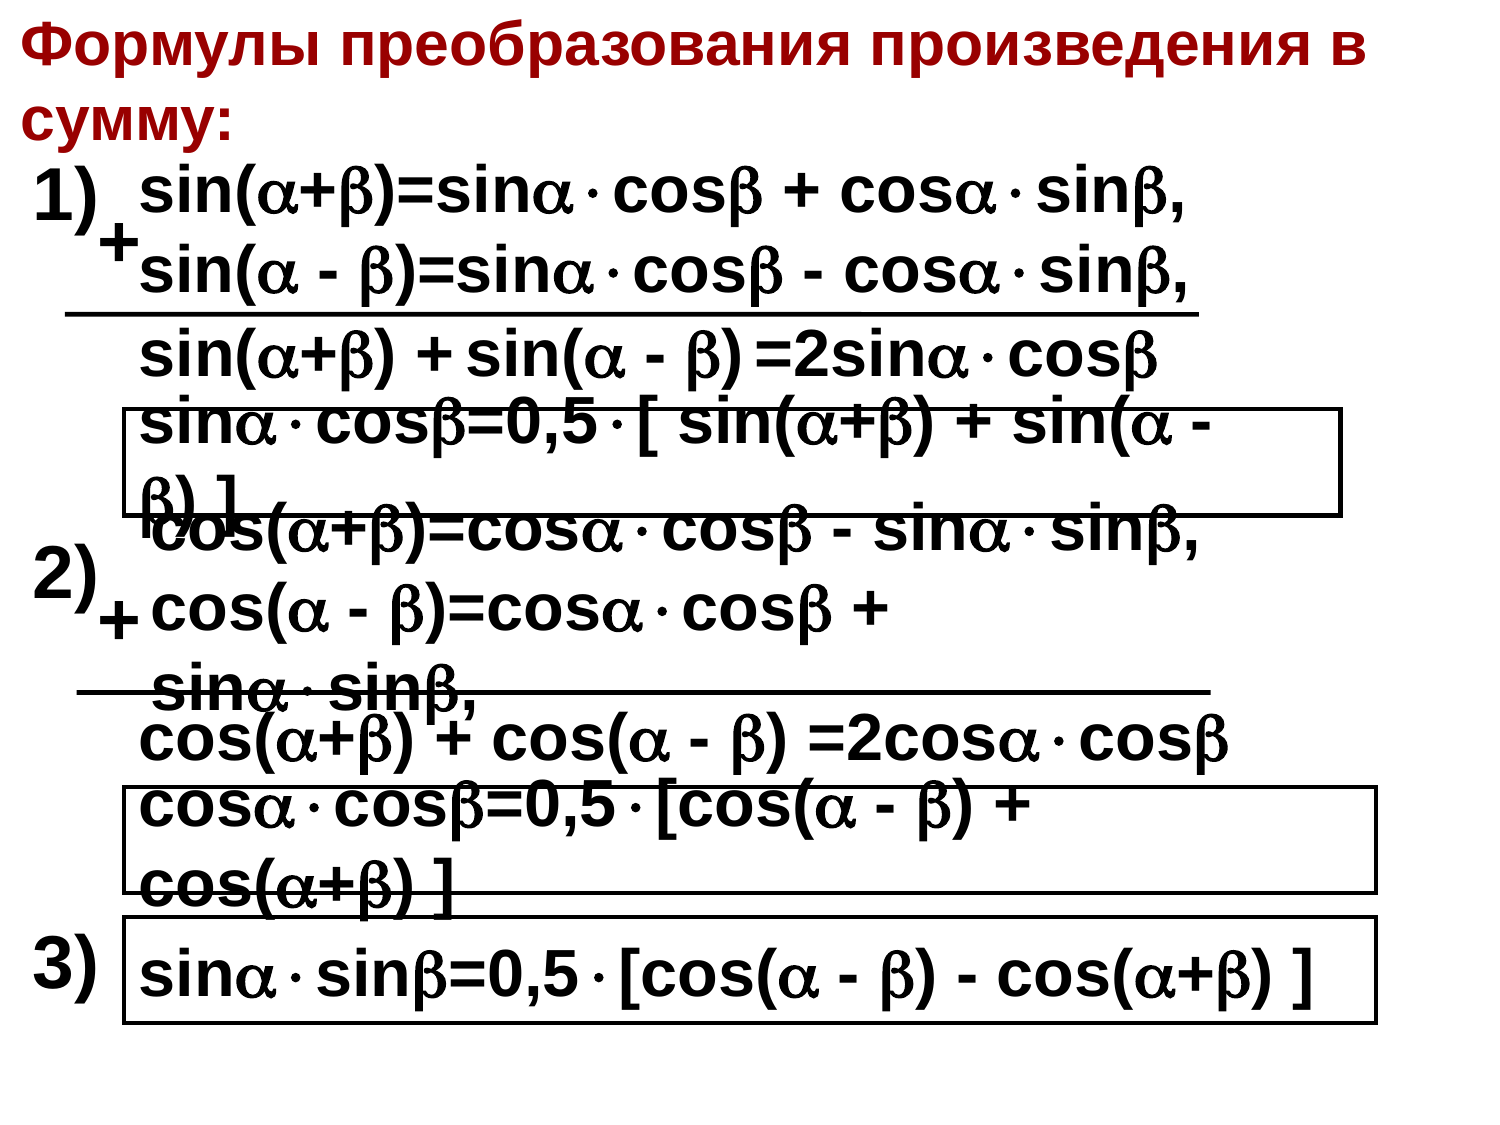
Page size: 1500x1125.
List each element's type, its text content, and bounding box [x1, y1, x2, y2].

text_box + [82, 208, 136, 268]
text_box sin(+)=sincos + cossin, sin( - )=sincos - cossin, [123, 148, 1447, 302]
text_box 2) [17, 538, 124, 598]
title Формулы преобразования произведения в сумму: [5, 19, 1412, 138]
text_box sin(+) + sin( - ) =2sincos [123, 302, 1448, 409]
text_box 1) [17, 160, 124, 220]
text_box cos(+)=coscos - sinsin, cos( - )=coscos + sinsin, [135, 527, 1235, 681]
text_box sincos=0,5[ sin(+) + sin( - ) ] [123, 409, 1341, 516]
text_box + [82, 586, 136, 646]
text_box 3) [17, 928, 123, 988]
text_box cos(+) + cos( - ) =2coscos [123, 692, 1376, 775]
text_box coscos=0,5[cos( - ) + cos(+) ] [123, 786, 1376, 894]
text_box sinsin=0,5[cos( - ) - cos(+) ] [123, 916, 1376, 1024]
